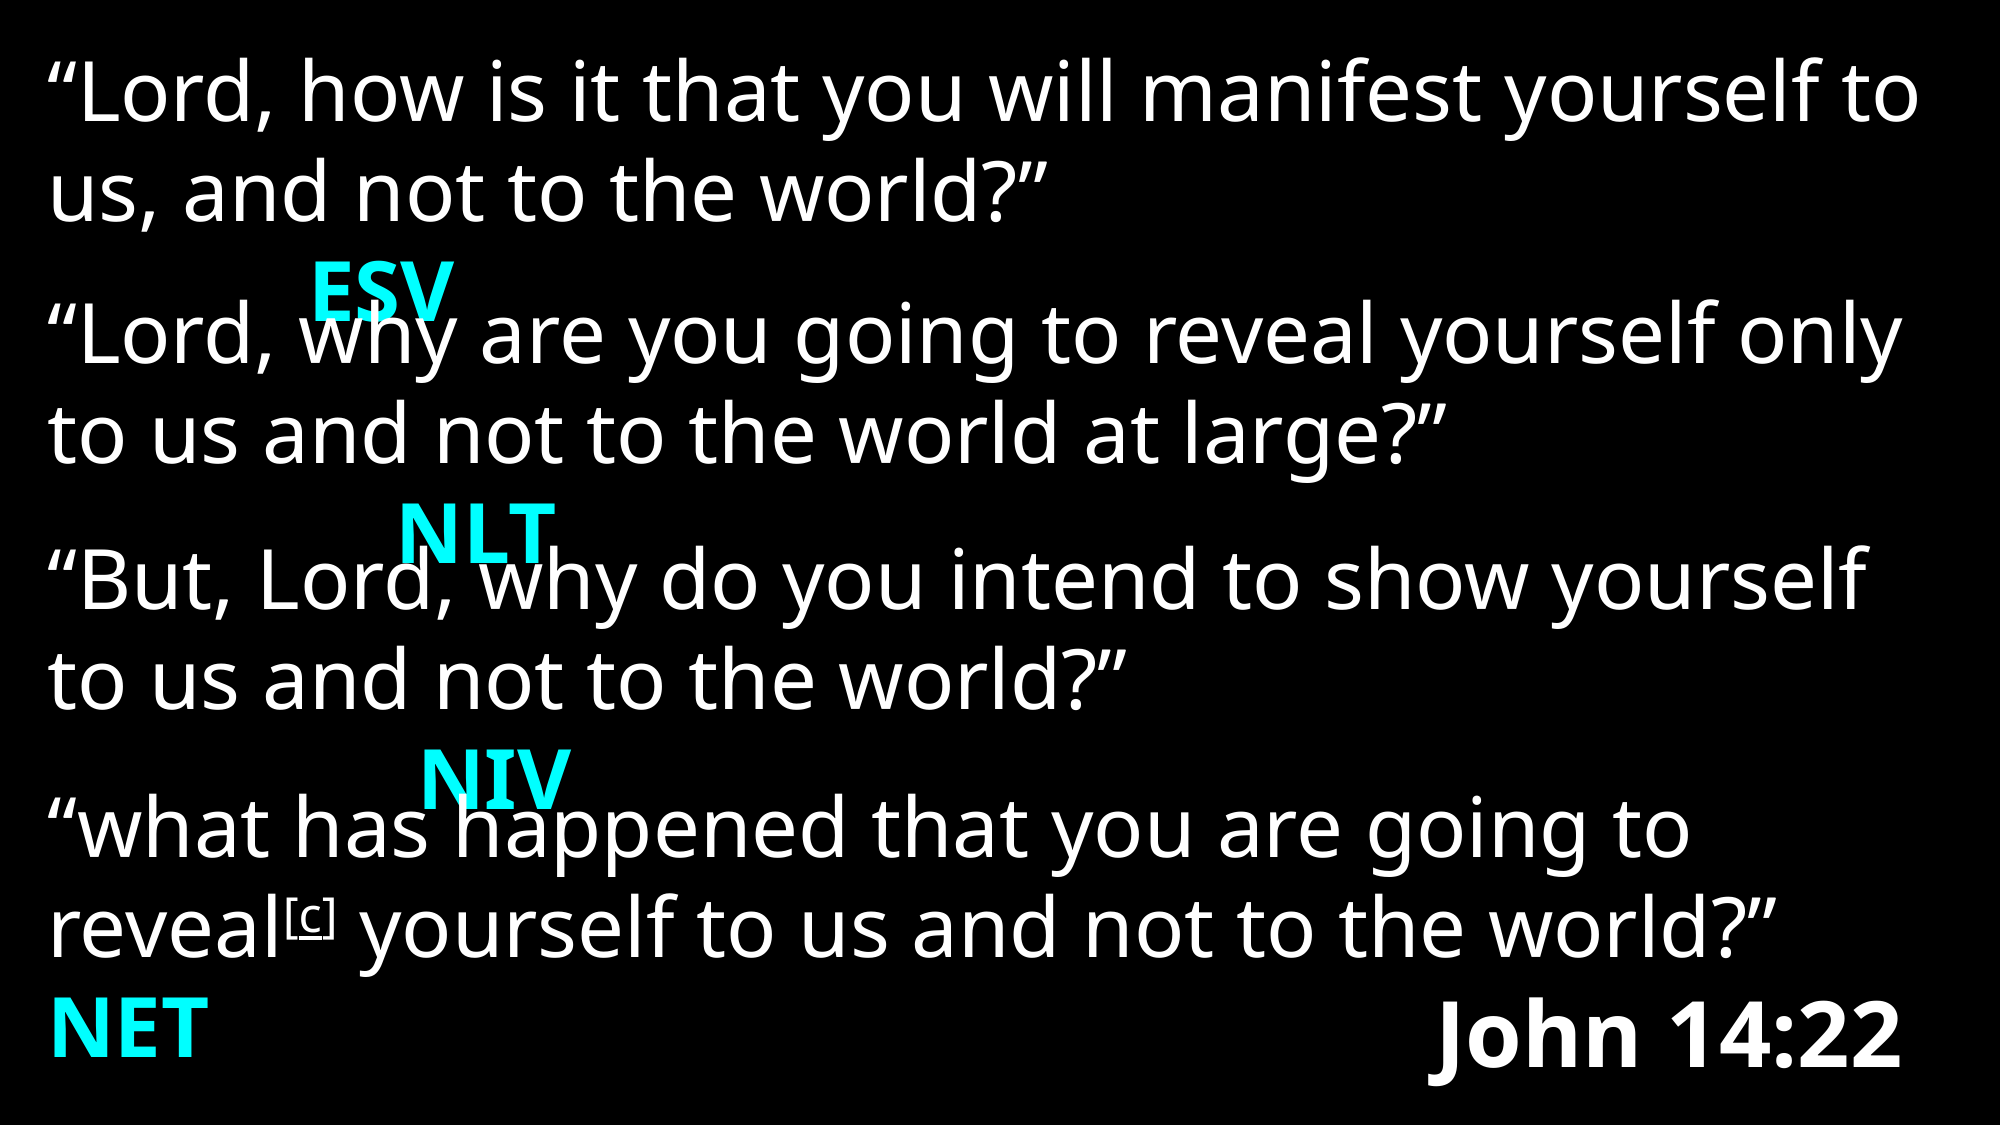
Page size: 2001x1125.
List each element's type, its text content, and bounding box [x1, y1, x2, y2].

text_box “Lord, why are you going to reveal yourself only to us and not to the world at large?” NLT [32, 273, 1964, 518]
text_box “what has happened that you are going to reveal[c] yourself to us and not to the world?” NET [32, 766, 1964, 1082]
text_box “But, Lord, why do you intend to show yourself to us and not to the world?” NIV [32, 518, 1964, 766]
text_box John 14:22 [859, 1082, 1918, 1093]
text_box “Lord, how is it that you will manifest yourself to us, and not to the world?” ESV [32, 30, 1964, 273]
